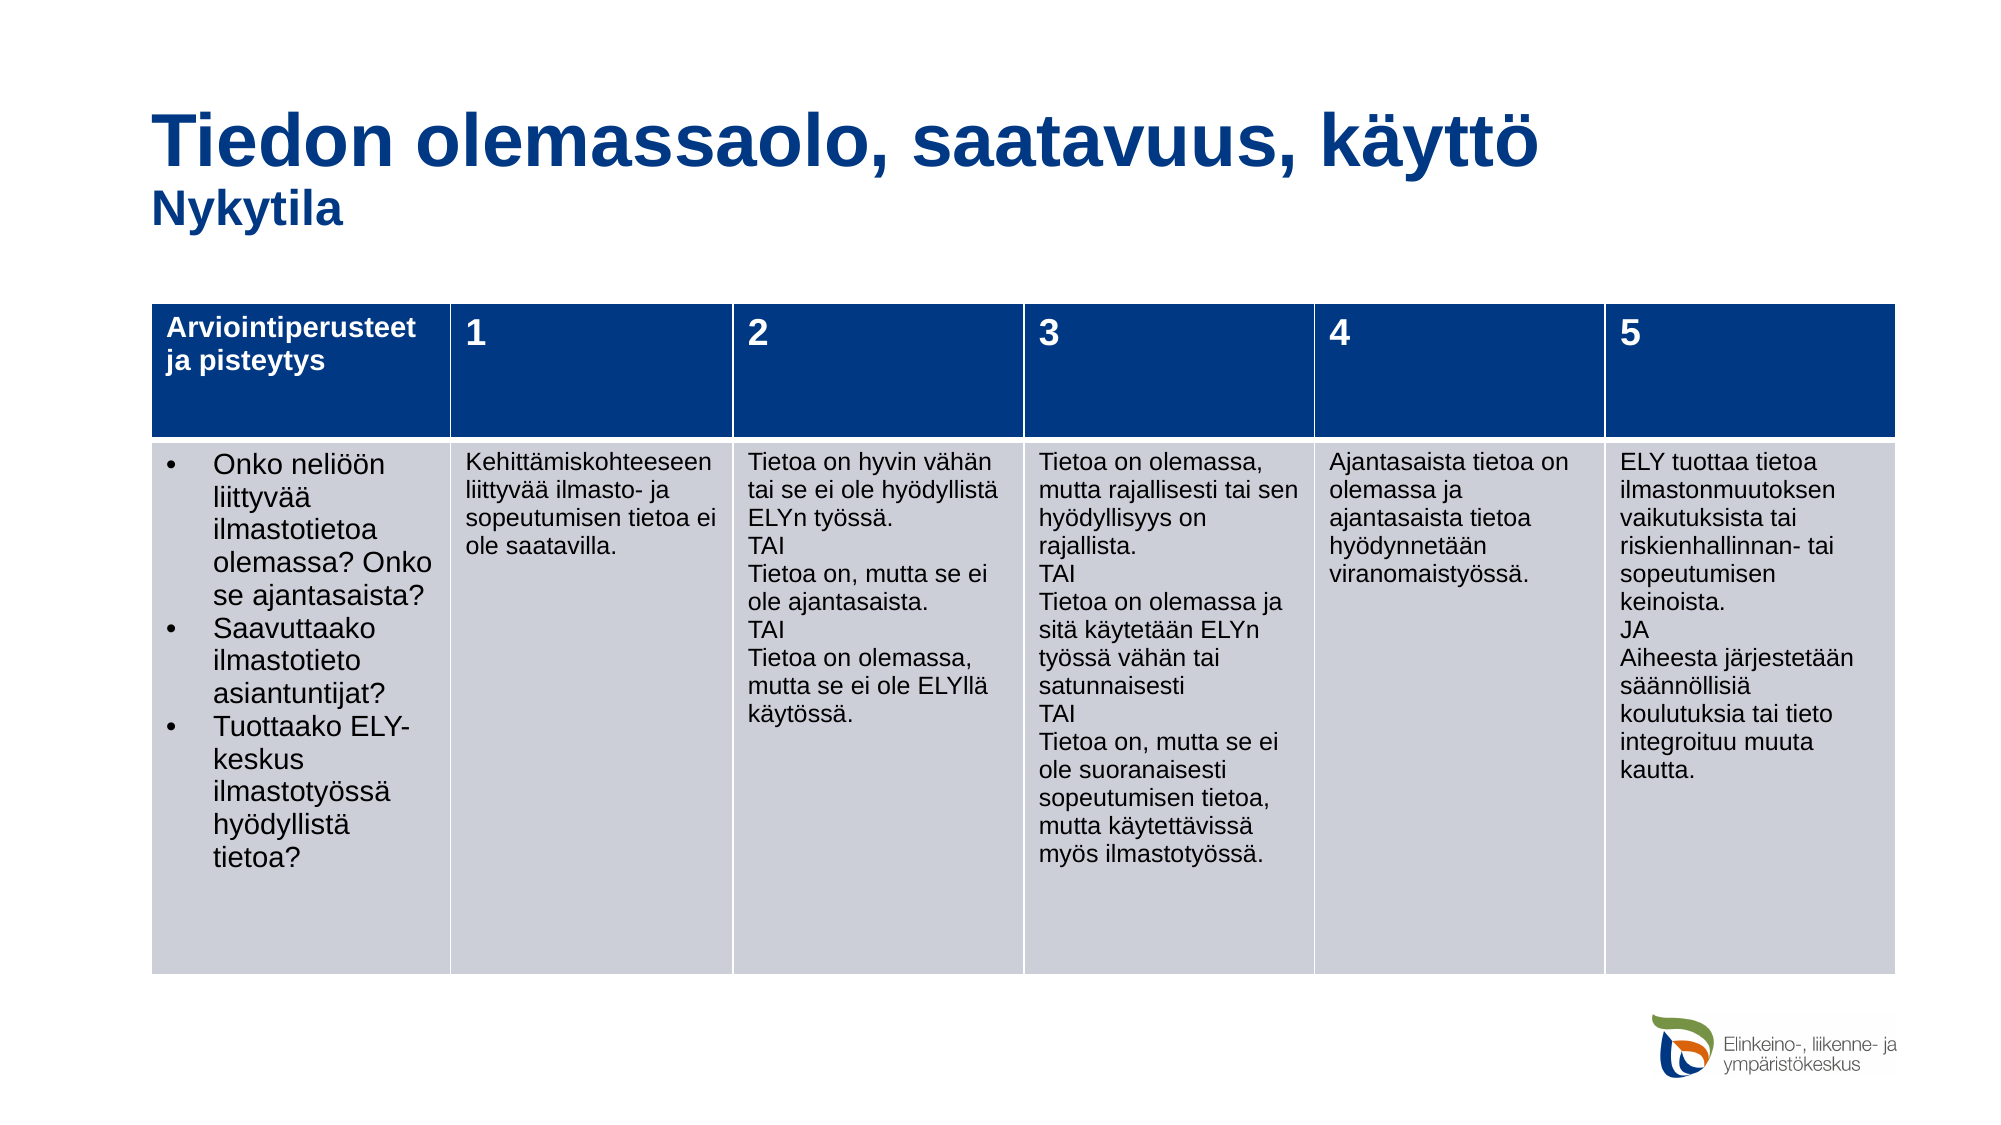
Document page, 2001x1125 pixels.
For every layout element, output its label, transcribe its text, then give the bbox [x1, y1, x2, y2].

table_cell Tietoa on hyvin vähän tai se ei ole hyödyllistä ELYn työssä. TAI Tietoa on, mutta se ei ole ajantasaista. TAI Tietoa on olemassa, mutta se ei ole ELYllä käytössä. [734, 443, 1023, 974]
table_cell Ajantasaista tietoa on olemassa ja ajantasaista tietoa hyödynnetään viranomaistyössä. [1315, 443, 1604, 974]
table_header 1 [451, 304, 732, 437]
table_header 2 [734, 304, 1023, 437]
table_header 3 [1025, 304, 1314, 437]
table_header 4 [1315, 304, 1604, 437]
table_cell Tietoa on olemassa, mutta rajallisesti tai sen hyödyllisyys on rajallista. TAI Tietoa on olemassa ja sitä käytetään ELYn työssä vähän tai satunnaisesti TAI Tietoa on, mutta se ei ole suoranaisesti sopeutumisen tietoa, mutta käytettävissä myös ilmastotyössä. [1025, 443, 1314, 974]
table_cell Kehittämiskohteeseen liittyvää ilmasto- ja sopeutumisen tietoa ei ole saatavilla. [451, 443, 732, 974]
table_header Arviointiperusteet ja pisteytys [152, 304, 450, 437]
picture [1652, 1014, 1897, 1078]
table_header 5 [1606, 304, 1895, 437]
title Tiedon olemassaolo, saatavuus, käyttö Nykytila [151, 77, 1897, 261]
table_cell ELY tuottaa tietoa ilmastonmuutoksen vaikutuksista tai riskienhallinnan- tai sopeutumisen keinoista. JA Aiheesta järjestetään säännöllisiä koulutuksia tai tieto integroituu muuta kautta. [1606, 443, 1895, 974]
table_cell Onko neliöön liittyvää ilmastotietoa olemassa? Onko se ajantasaista? Saavuttaako ilmastotieto asiantuntijat? Tuottaako ELY-keskus ilmastotyössä hyödyllistä tietoa? [152, 443, 450, 974]
